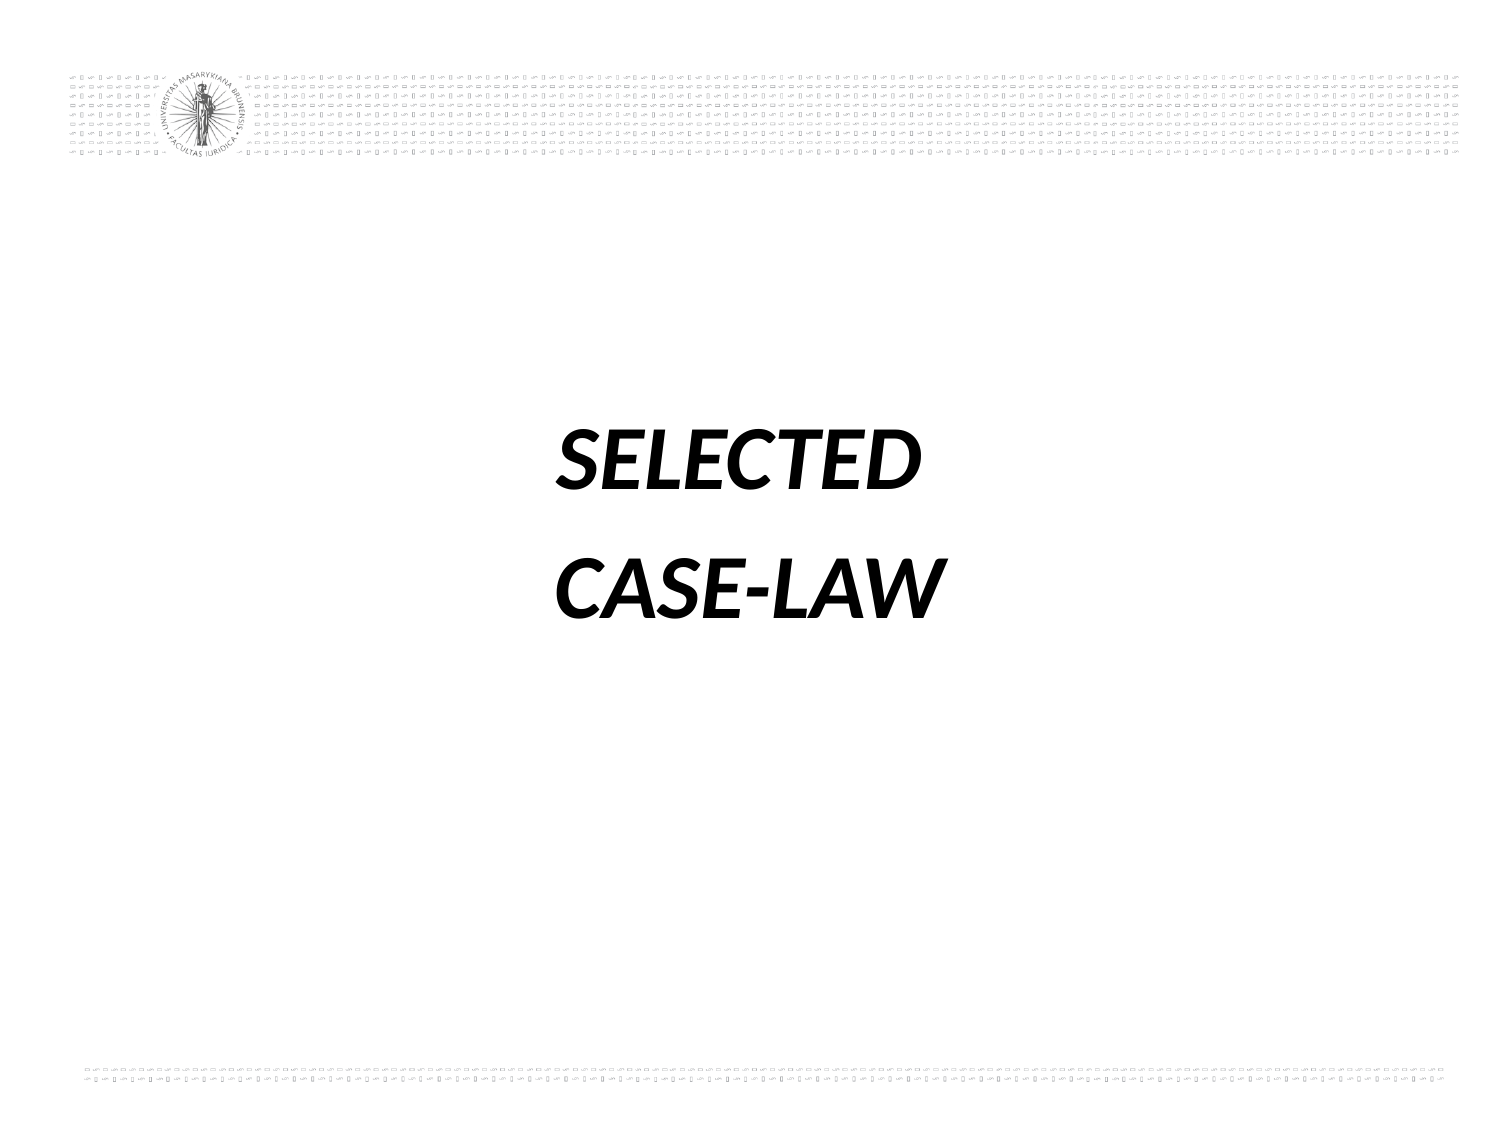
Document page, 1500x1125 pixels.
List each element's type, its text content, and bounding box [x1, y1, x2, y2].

list SELECTED CASE-LAW [75, 262, 1425, 1005]
picture [0, 42, 1500, 200]
picture [13, 1039, 1500, 1116]
